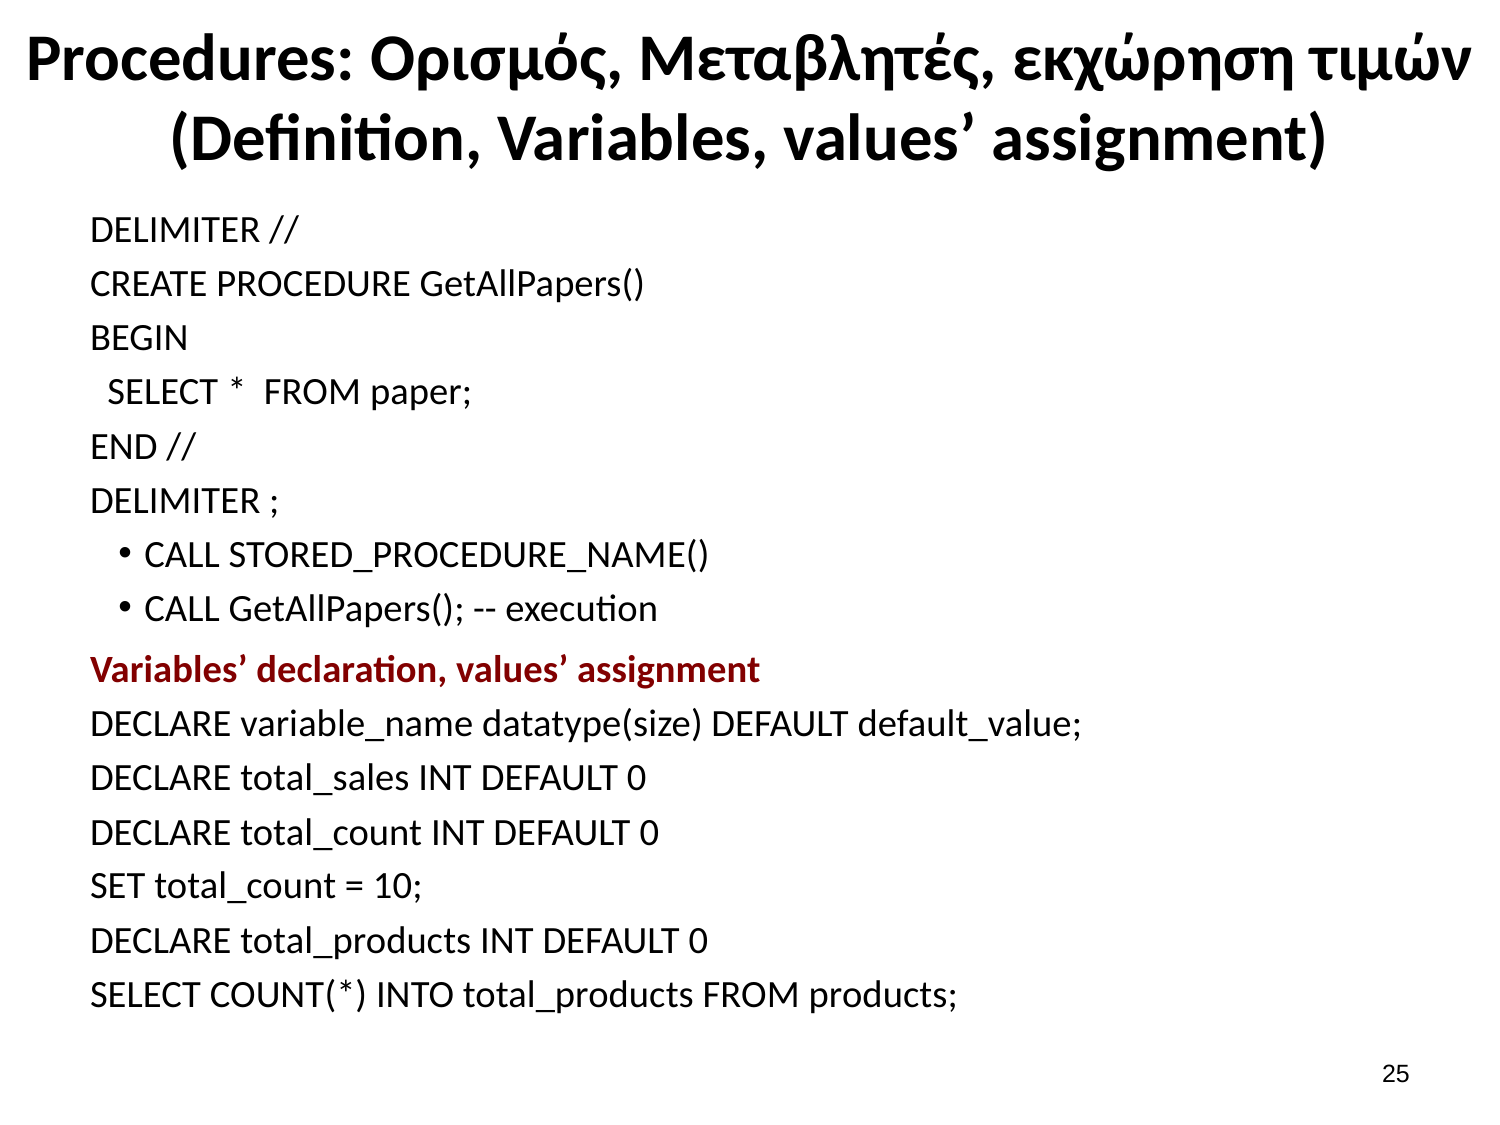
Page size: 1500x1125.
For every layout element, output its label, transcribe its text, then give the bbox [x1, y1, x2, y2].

title Procedures: Ορισμός, Μεταβλητές, εκχώρηση τιμών (Definition, Variables, values’ assignment) [0, 19, 1500, 169]
list DELIMITER // CREATE PROCEDURE GetAllPapers() BEGIN SELECT * FROM paper; END // DELIMITER ; CALL STORED_PROCEDURE_NAME() CALL GetAllPapers(); -- execution Variables’ declaration, values’ assignment DECLARE variable_name datatype(size) DEFAULT default_value; DECLARE total_sales INT DEFAULT 0 DECLARE total_count INT DEFAULT 0 SET total_count = 10; DECLARE total_products INT DEFAULT 0 SELECT COUNT(*) INTO total_products FROM products; [75, 196, 1425, 1024]
slide_number 24 [1074, 1042, 1425, 1103]
